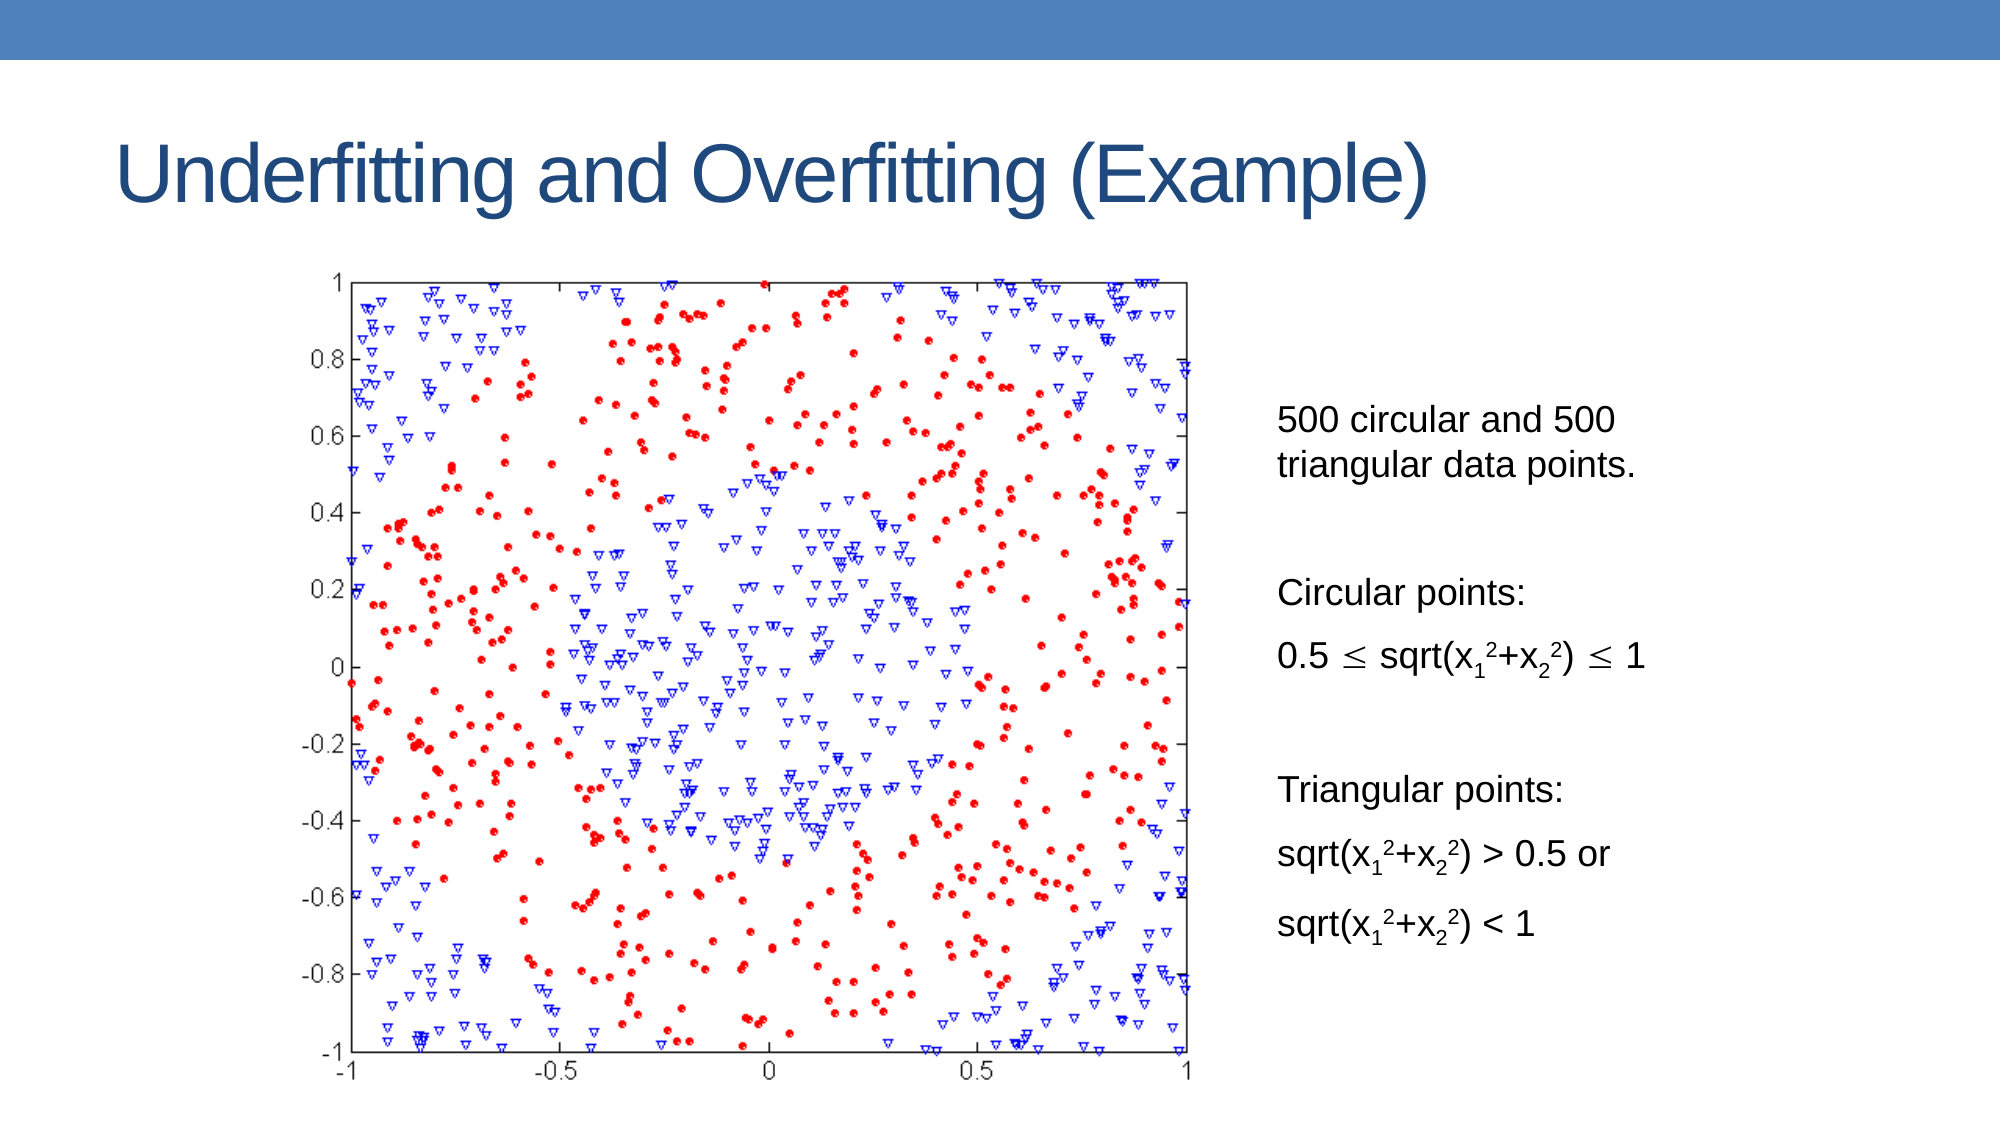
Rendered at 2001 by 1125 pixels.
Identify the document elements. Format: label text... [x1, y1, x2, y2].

title Underfitting and Overfitting (Example) [99, 87, 1900, 250]
text_box 500 circular and 500 triangular data points. Circular points: 0.5  sqrt(x12+x22)  1 Triangular points: sqrt(x12+x22) > 0.5 or sqrt(x12+x22) < 1 [1262, 387, 1713, 958]
picture [299, 262, 1226, 1101]
